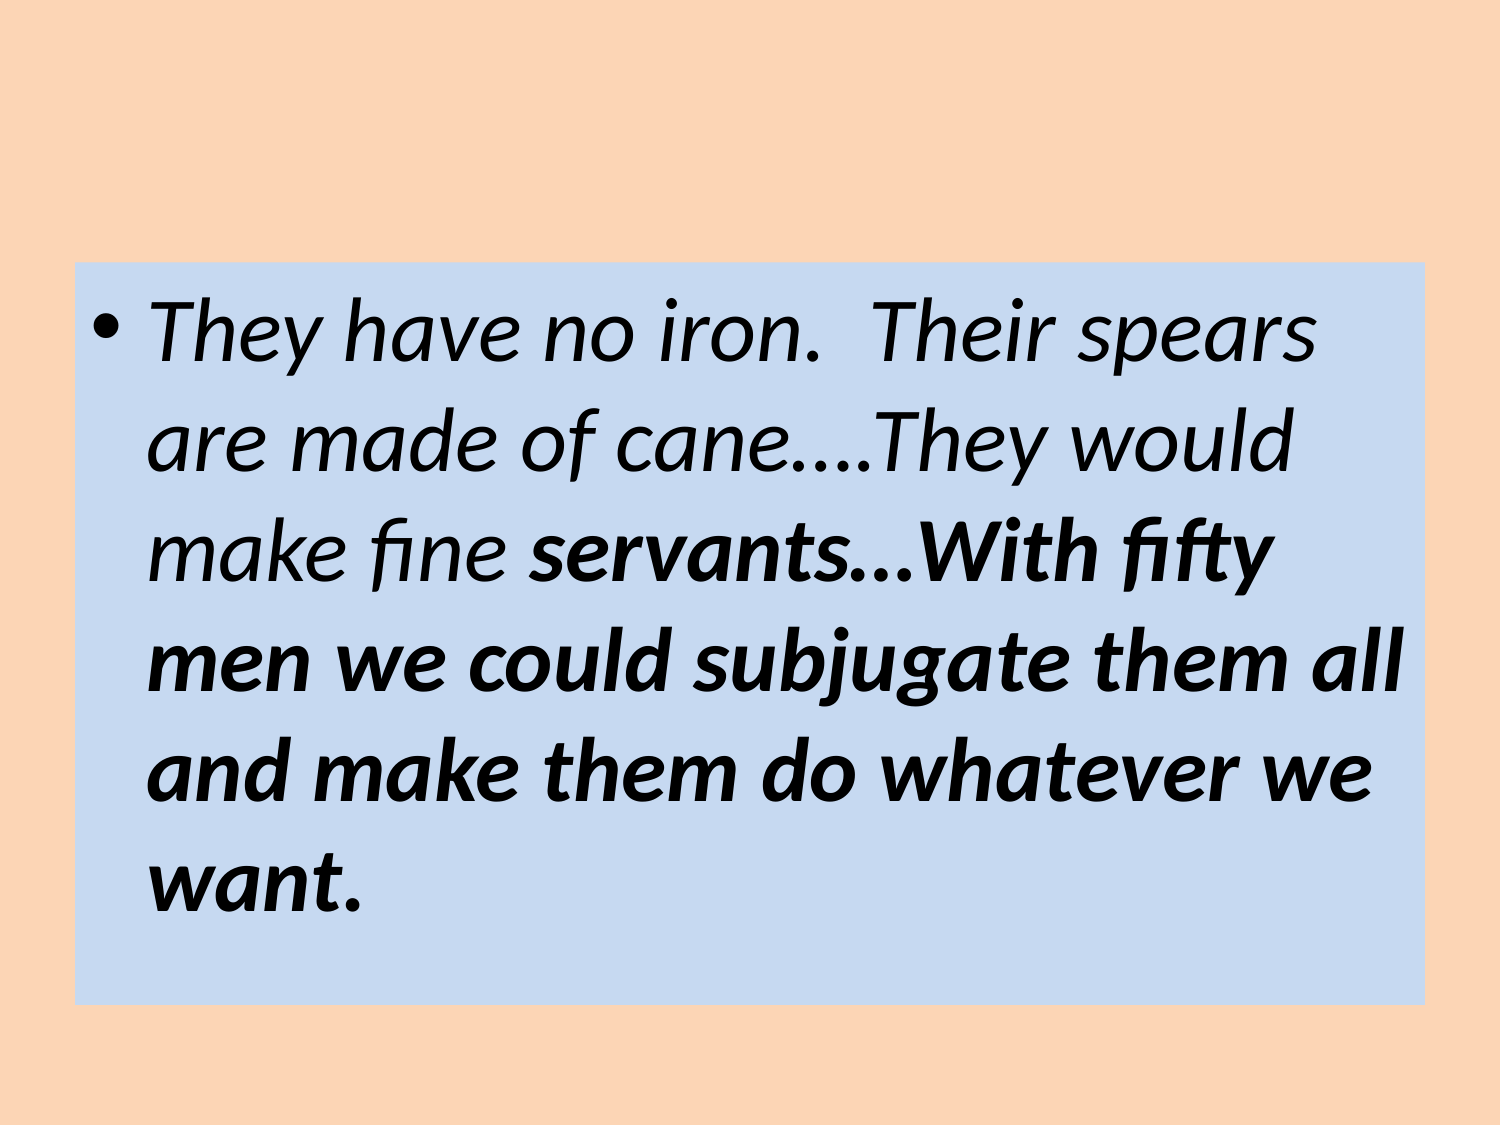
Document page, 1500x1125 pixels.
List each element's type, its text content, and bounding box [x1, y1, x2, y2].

list They have no iron. Their spears are made of cane….They would make fine servants…With fifty men we could subjugate them all and make them do whatever we want. [74, 262, 1426, 1006]
